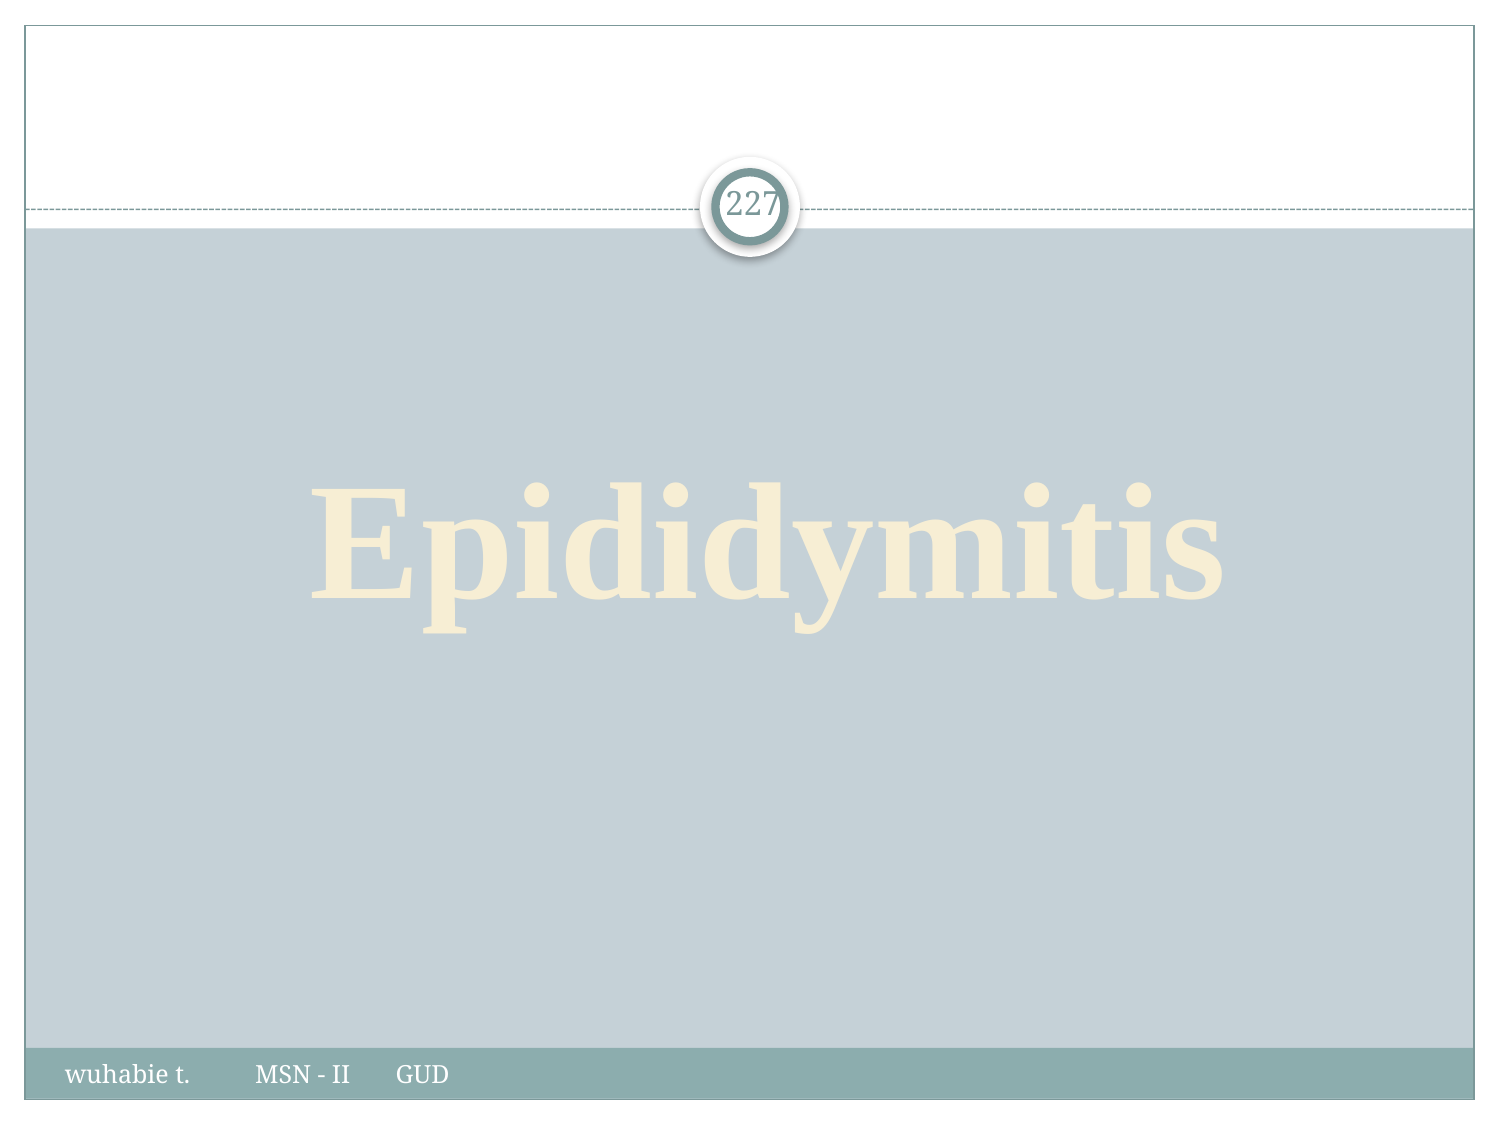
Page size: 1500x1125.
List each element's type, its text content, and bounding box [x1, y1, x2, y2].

slide_number 227 [715, 168, 791, 224]
text_box Epididymitis [274, 224, 1263, 640]
footer wuhabie t. MSN - II GUD [50, 1051, 638, 1112]
